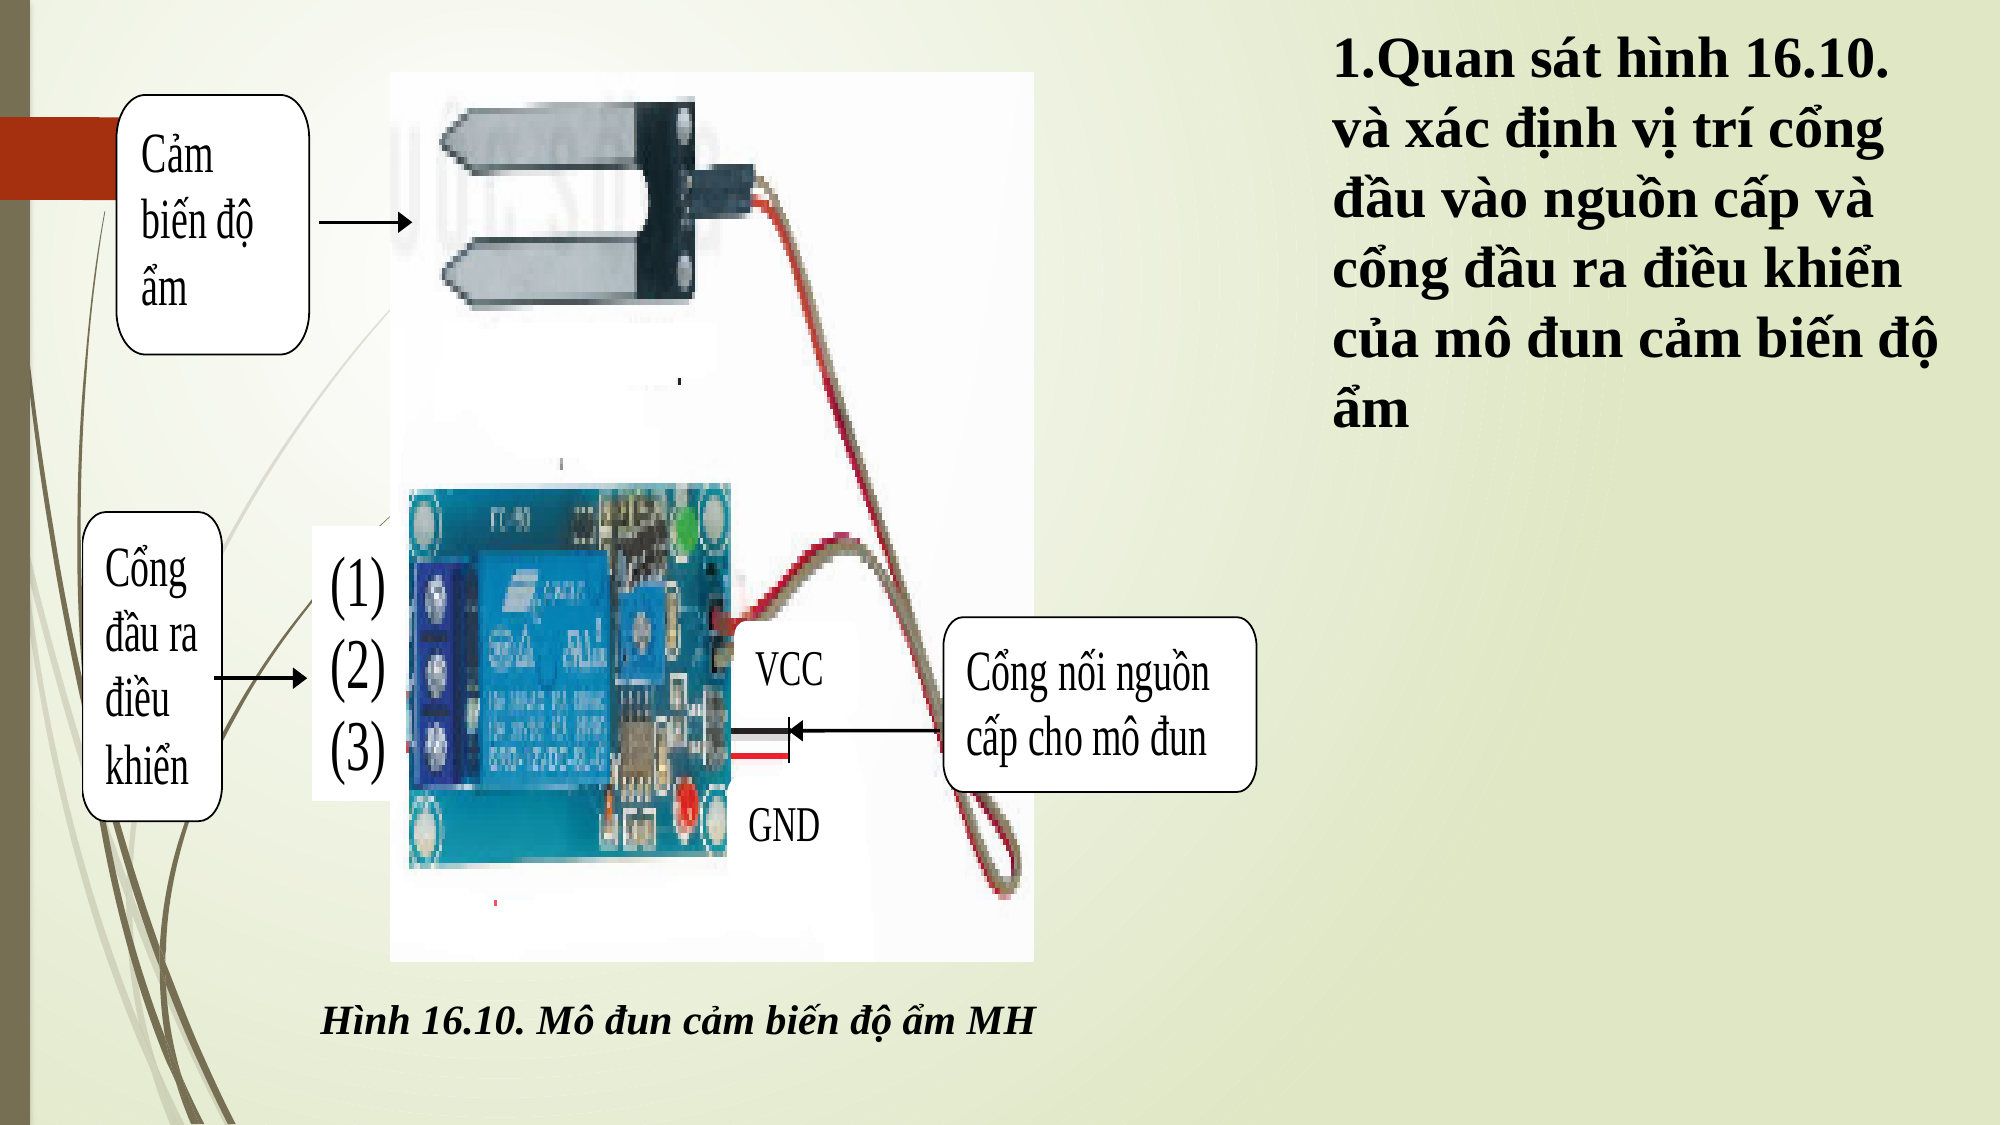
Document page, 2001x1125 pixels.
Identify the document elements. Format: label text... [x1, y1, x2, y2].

picture [81, 12, 1259, 962]
text_box Hình 16.10. Mô đun cảm biến độ ẩm MH [305, 985, 1063, 1051]
text_box 1.Quan sát hình 16.10. và xác định vị trí cổng đầu vào nguồn cấp và cổng đầu ra điều khiển của mô đun cảm biến độ ẩm [1317, 12, 1972, 447]
